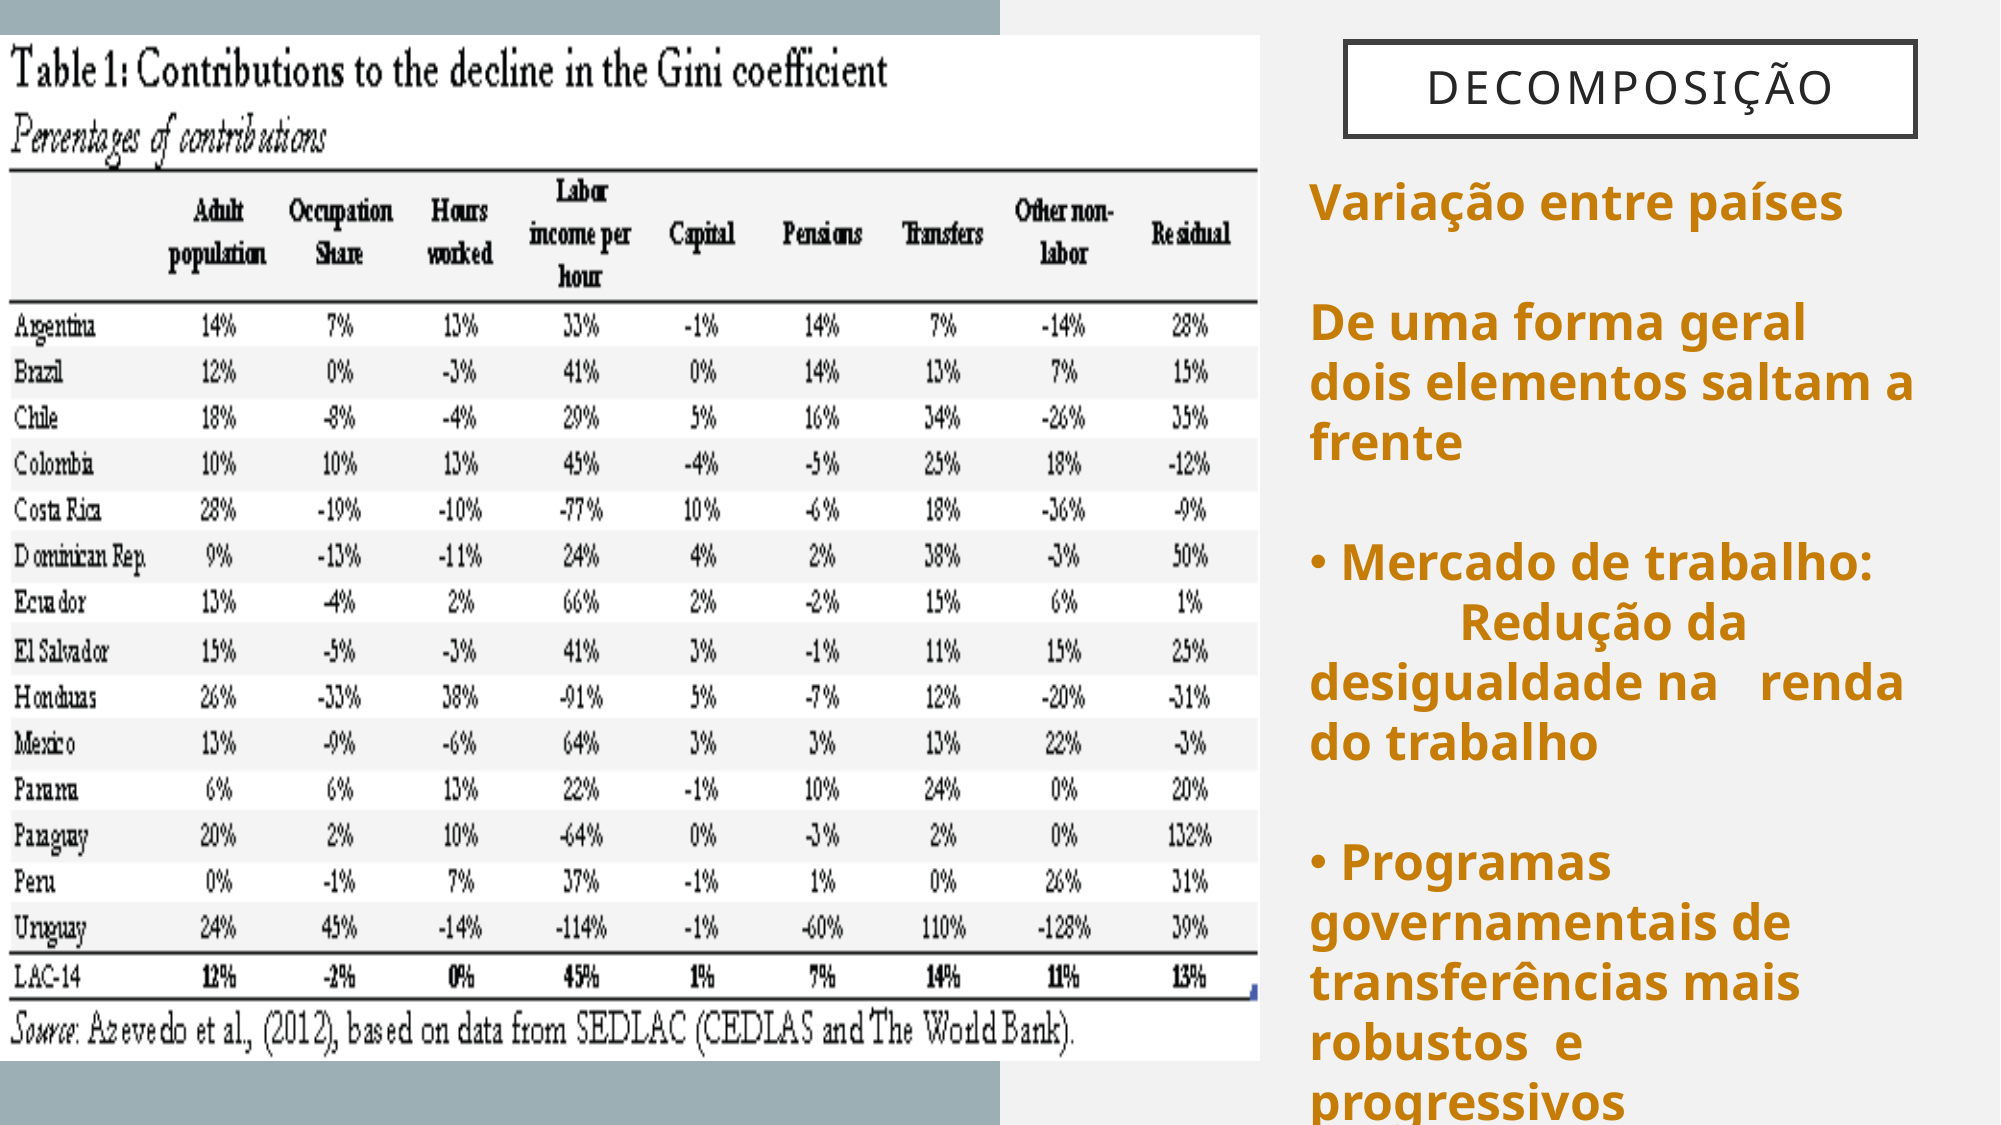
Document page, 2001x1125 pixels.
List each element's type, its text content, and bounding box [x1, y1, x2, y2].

picture [0, 35, 1260, 1062]
title DECOMPOSIÇÃO [1343, 39, 1918, 139]
text_box Variação entre países De uma forma geral dois elementos saltam a frente Mercado de trabalho: Redução da desigualdade na renda do trabalho Programas governamentais de transferências mais robustos e progressivos [1294, 163, 1937, 1125]
